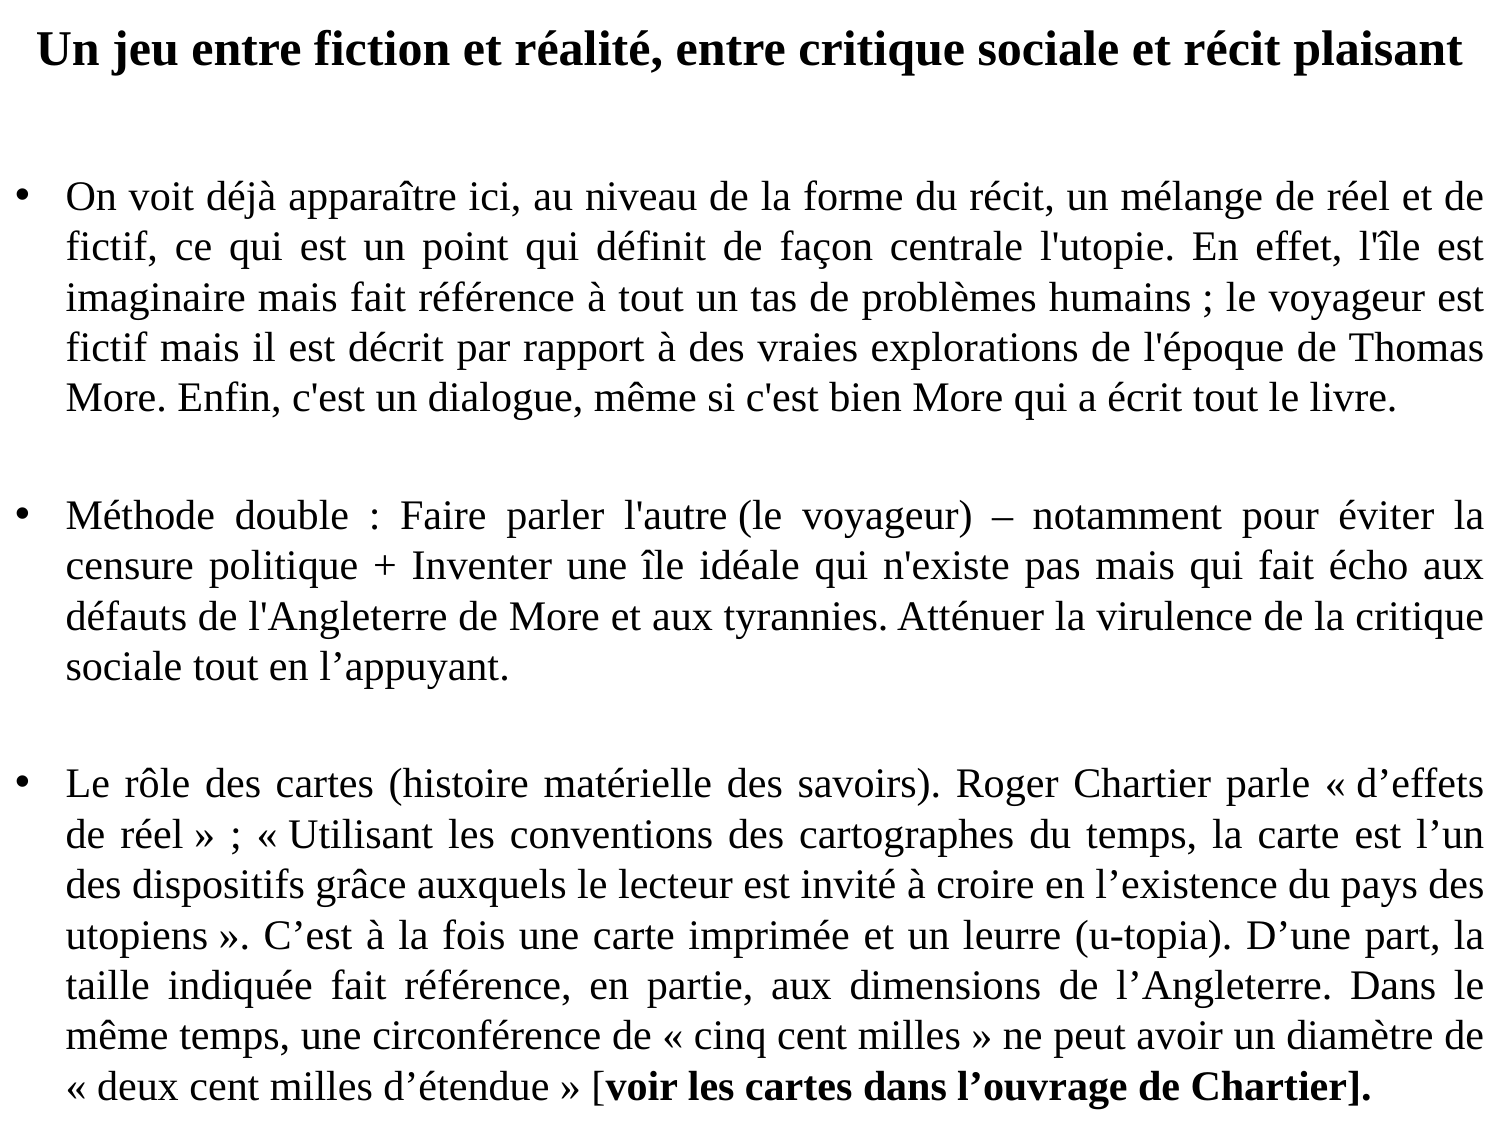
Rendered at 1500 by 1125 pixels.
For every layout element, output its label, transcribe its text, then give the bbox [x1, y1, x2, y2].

list On voit déjà apparaître ici, au niveau de la forme du récit, un mélange de réel et de fictif, ce qui est un point qui définit de façon centrale l'utopie. En effet, l'île est imaginaire mais fait référence à tout un tas de problèmes humains ; le voyageur est fictif mais il est décrit par rapport à des vraies explorations de l'époque de Thomas More. Enfin, c'est un dialogue, même si c'est bien More qui a écrit tout le livre. Méthode double : Faire parler l'autre (le voyageur) – notamment pour éviter la censure politique + Inventer une île idéale qui n'existe pas mais qui fait écho aux défauts de l'Angleterre de More et aux tyrannies. Atténuer la virulence de la critique sociale tout en l’appuyant. Le rôle des cartes (histoire matérielle des savoirs). Roger Chartier parle « d’effets de réel » ; « Utilisant les conventions des cartographes du temps, la carte est l’un des dispositifs grâce auxquels le lecteur est invité à croire en l’existence du pays des utopiens ». C’est à la fois une carte imprimée et un leurre (u-topia). D’une part, la taille indiquée fait référence, en partie, aux dimensions de l’Angleterre. Dans le même temps, une circonférence de « cinq cent milles » ne peut avoir un diamètre de « deux cent milles d’étendue » [voir les cartes dans l’ouvrage de Chartier]. [0, 160, 1500, 1125]
title Un jeu entre fiction et réalité, entre critique sociale et récit plaisant [0, 0, 1500, 90]
